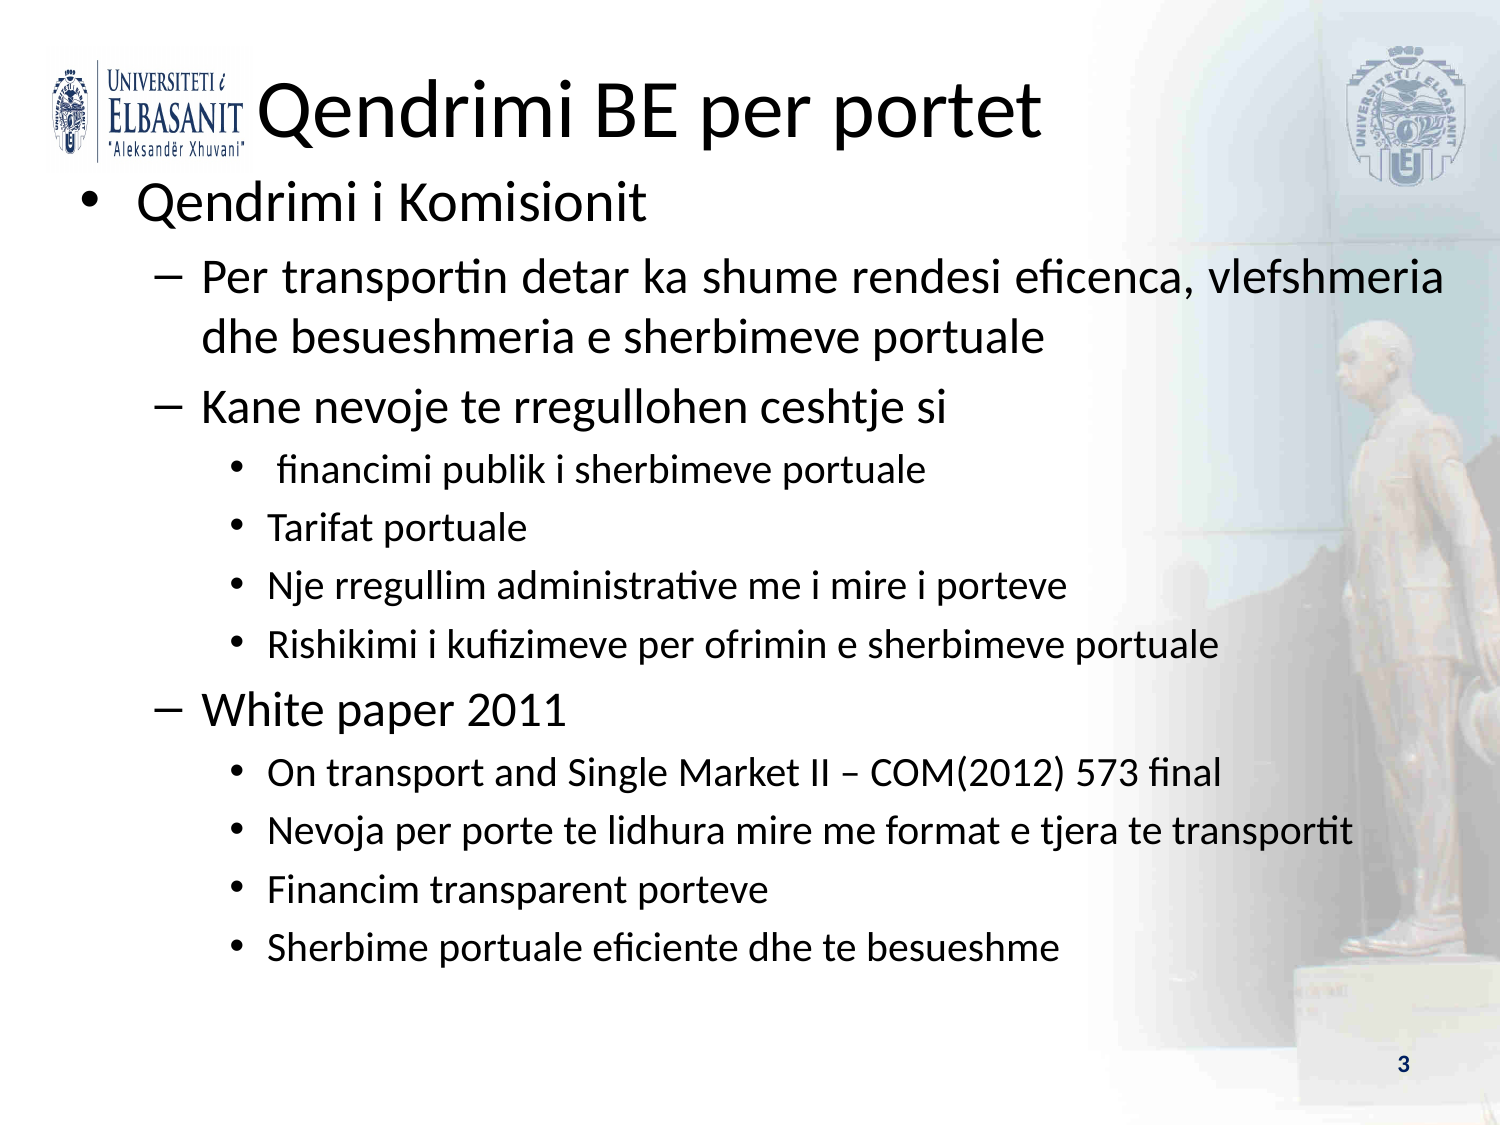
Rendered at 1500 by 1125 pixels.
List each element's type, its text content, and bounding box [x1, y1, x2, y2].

text_box Qendrimi BE per portet [255, 46, 969, 155]
picture [974, 0, 1500, 1125]
picture [46, 46, 255, 173]
text_box Qendrimi i Komisionit Per transportin detar ka shume rendesi eficenca, vlefshmeria dhe besueshmeria e sherbimeve portuale Kane nevoje te rregullohen ceshtje si financimi publik i sherbimeve portuale Tarifat portuale Nje rregullim administrative me i mire i porteve Rishikimi i kufizimeve per ofrimin e sherbimeve portuale White paper 2011 On transport and Single Market II – COM(2012) 573 final Nevoja per porte te lidhura mire me format e tjera te transportit Financim transparent porteve Sherbime portuale eficiente dhe te besueshme [64, 155, 969, 1064]
